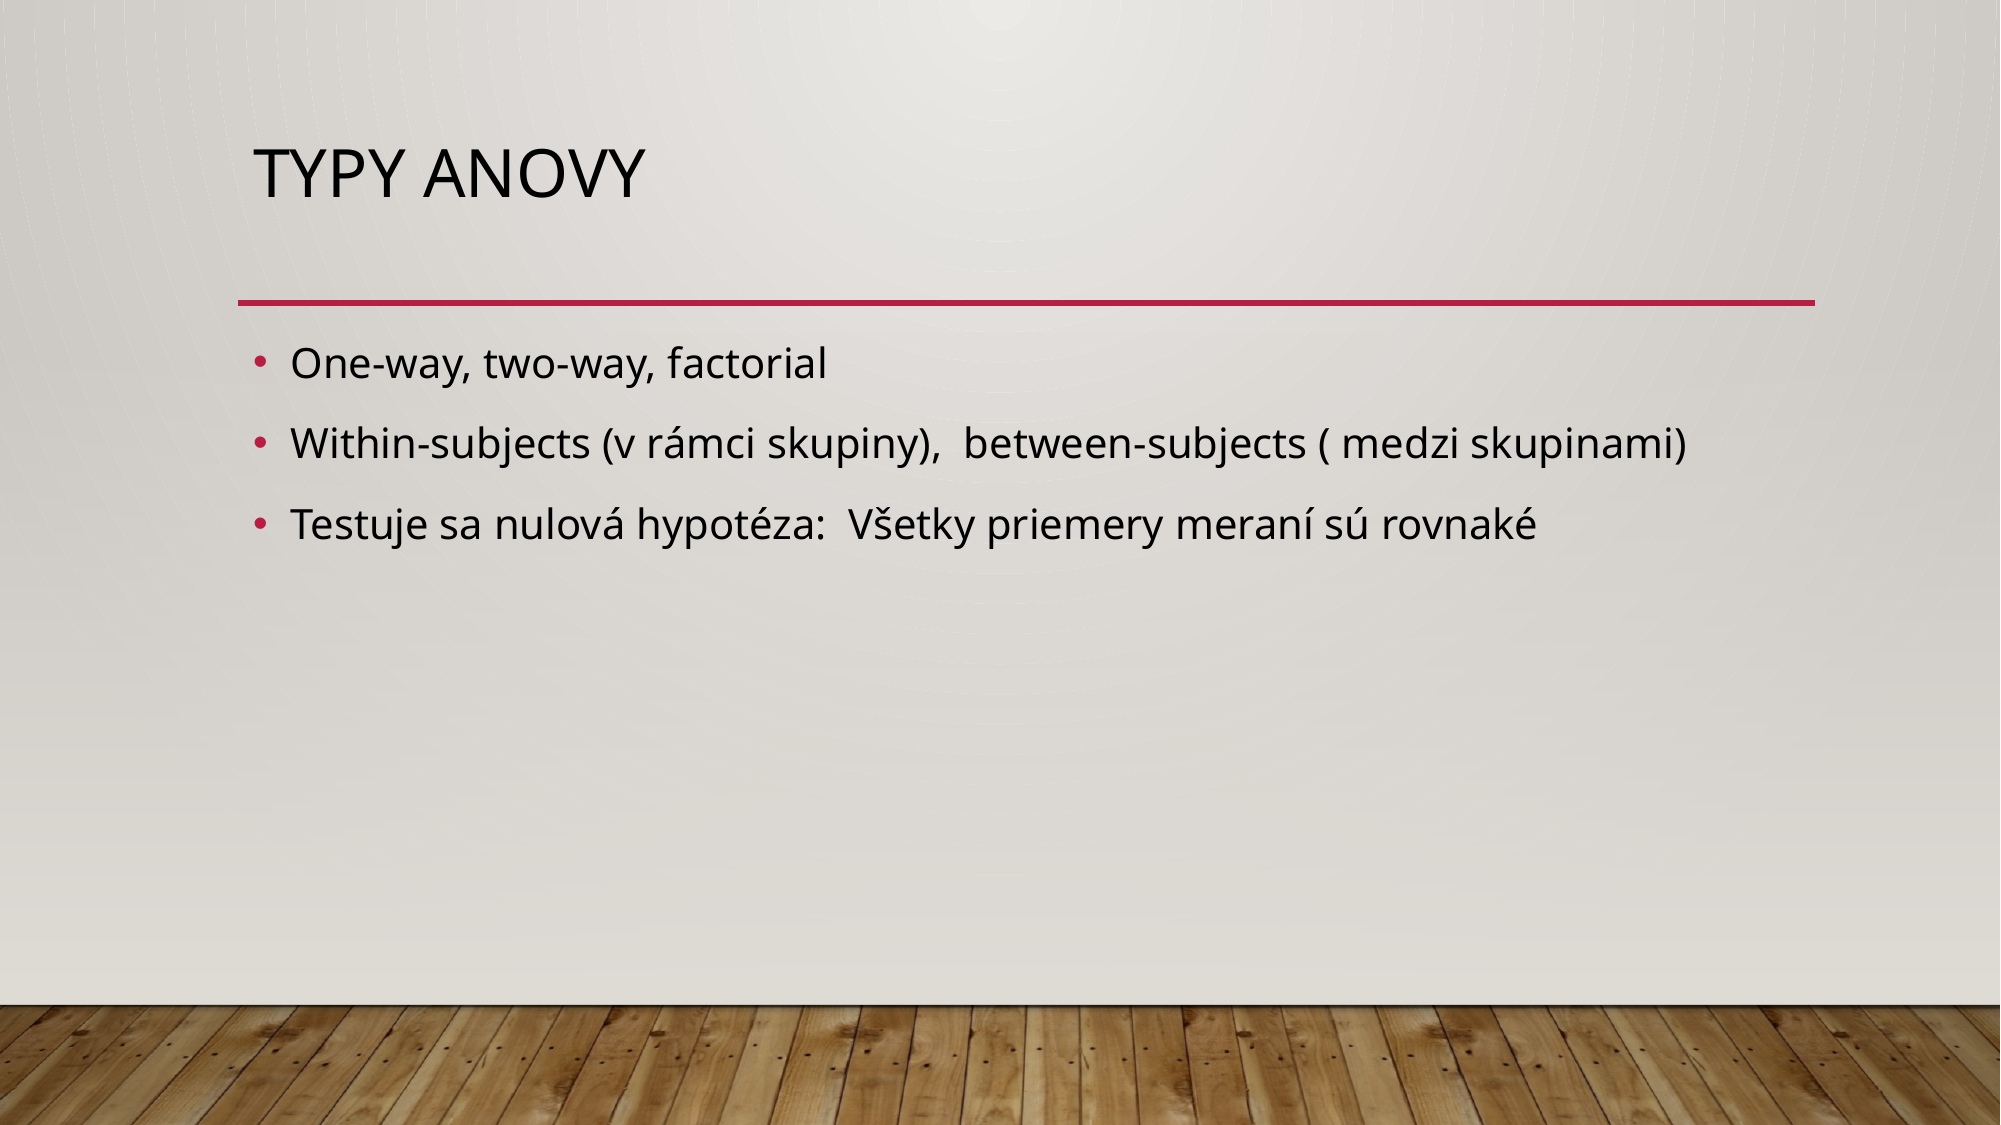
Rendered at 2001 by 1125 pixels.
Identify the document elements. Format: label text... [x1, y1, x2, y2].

list One-way, two-way, factorial Within-subjects (v rámci skupiny), between-subjects ( medzi skupinami) Testuje sa nulová hypotéza: Všetky priemery meraní sú rovnaké [238, 319, 1814, 886]
picture [0, 1005, 2000, 1125]
title Typy anovy [238, 131, 1814, 305]
